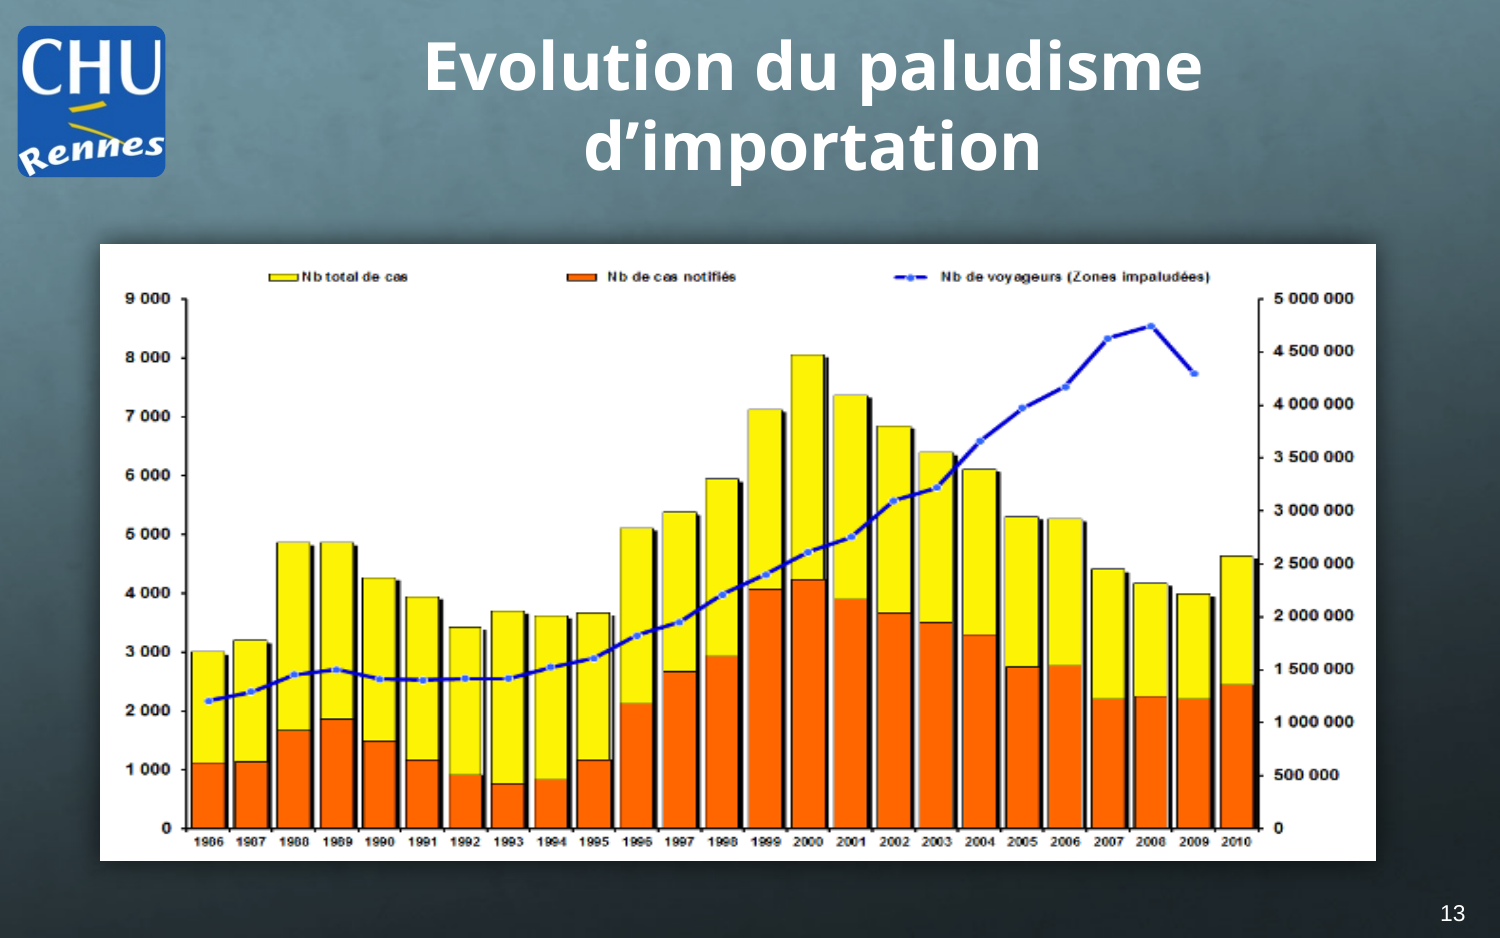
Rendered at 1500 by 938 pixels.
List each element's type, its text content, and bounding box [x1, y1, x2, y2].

picture [99, 243, 1376, 862]
picture [17, 25, 166, 178]
title Evolution du paludisme d’importation [194, 14, 1433, 194]
